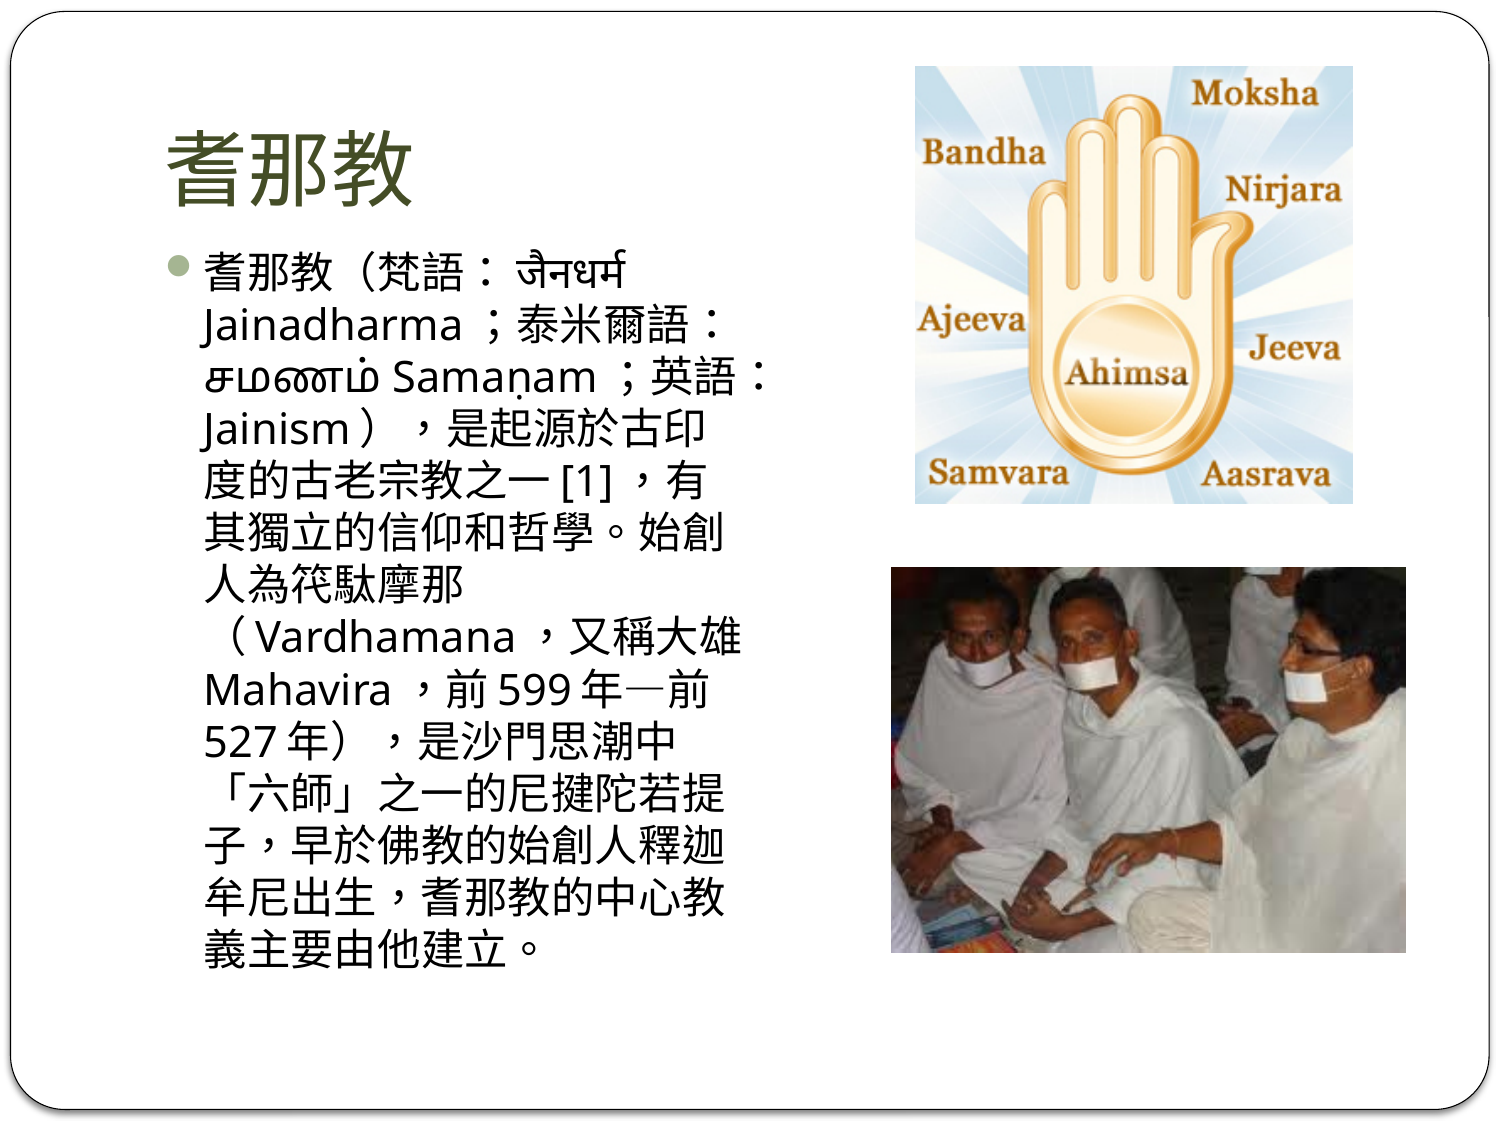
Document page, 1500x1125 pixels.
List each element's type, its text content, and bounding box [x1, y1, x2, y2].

picture [891, 567, 1406, 953]
title 耆那教 [150, 45, 1425, 233]
picture [915, 66, 1353, 504]
list 耆那教（梵語：जैनधर्म Jainadharma；泰米爾語：சமணம் Samaṇam；英語：Jainism），是起源於古印度的古老宗教之一[1]，有其獨立的信仰和哲學。始創人為笩駄摩那（Vardhamana，又稱大雄Mahavira，前599年—前527年），是沙門思潮中「六師」之一的尼揵陀若提子，早於佛教的始創人釋迦牟尼出生，耆那教的中心教義主要由他建立。 [150, 237, 765, 988]
